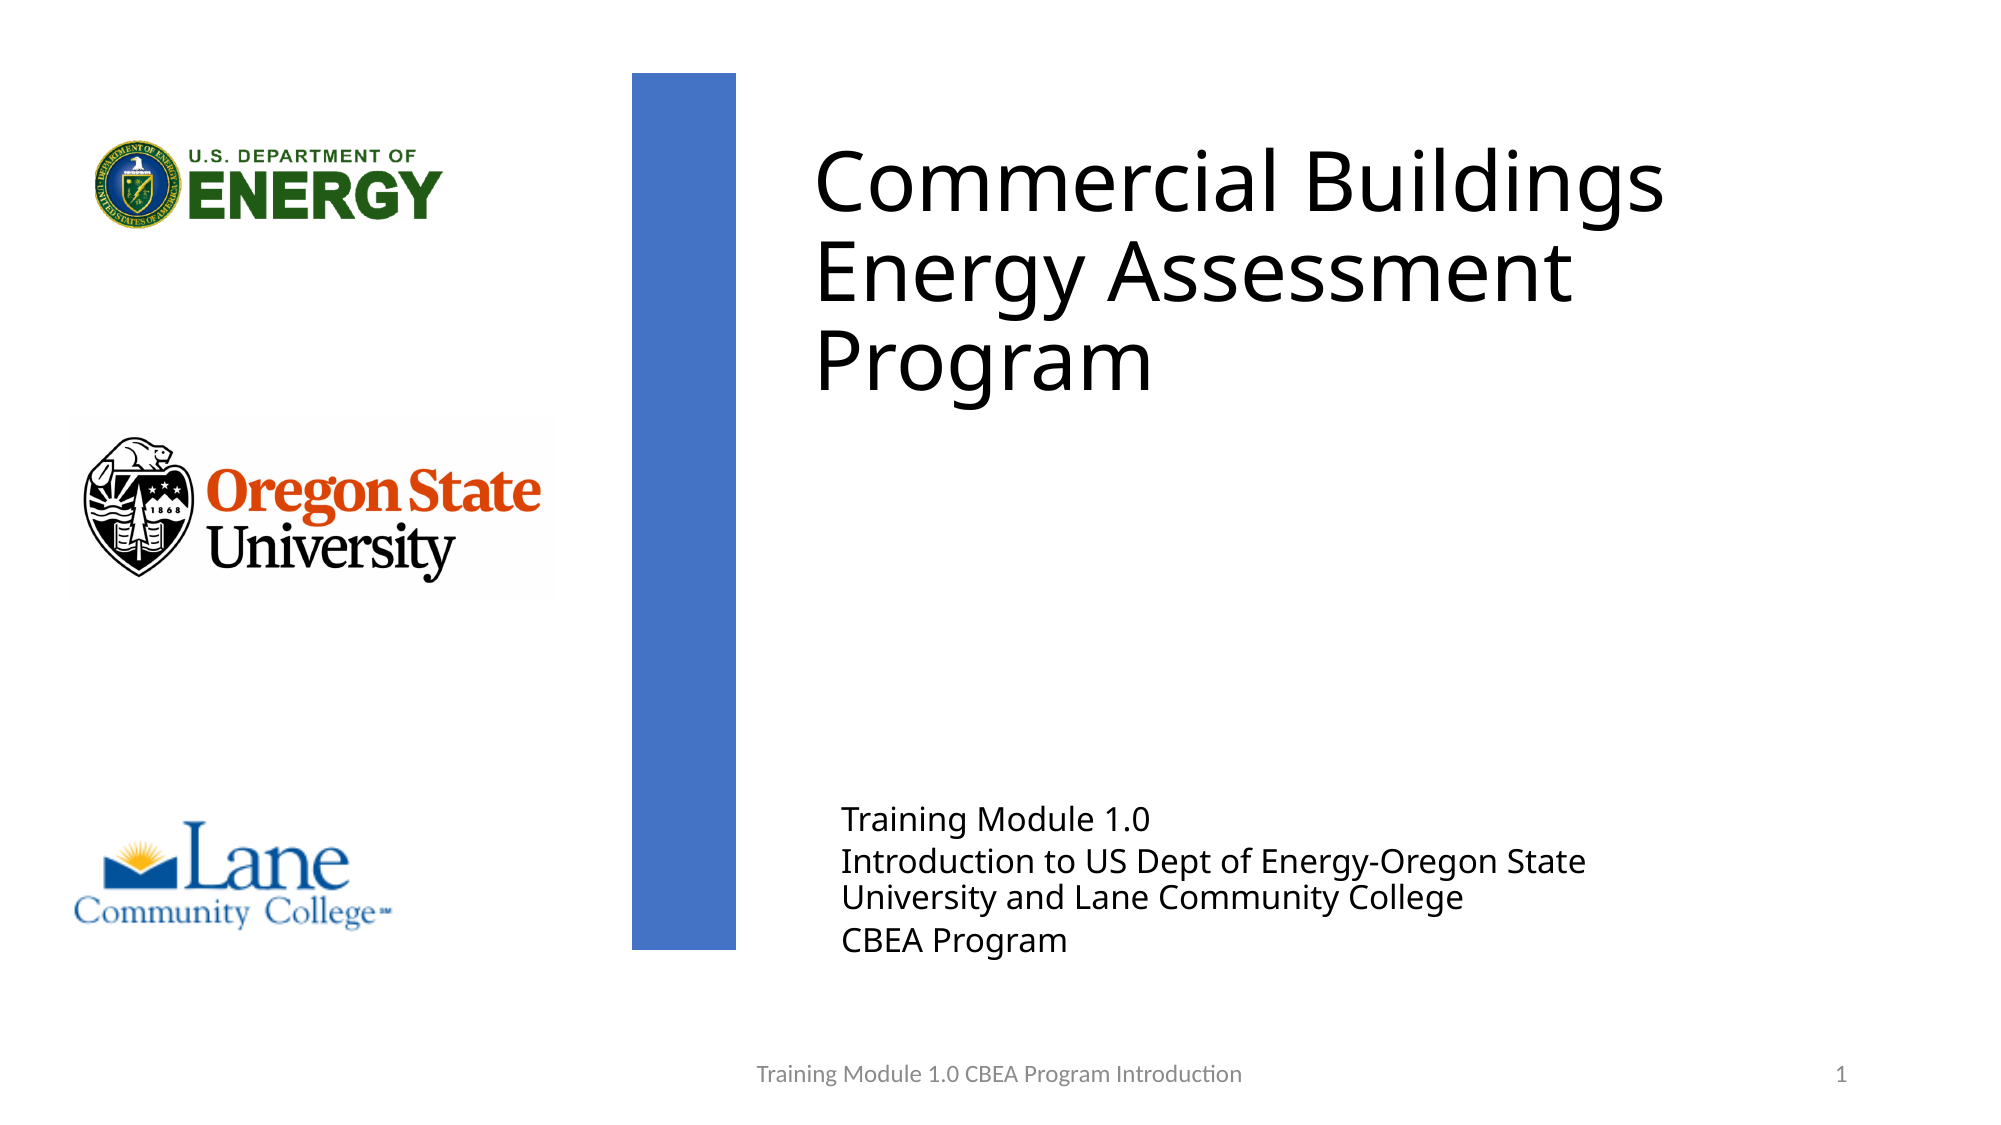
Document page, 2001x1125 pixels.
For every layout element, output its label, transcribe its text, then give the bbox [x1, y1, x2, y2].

footer Training Module 1.0 CBEA Program Introduction [662, 1042, 1338, 1103]
picture [68, 818, 409, 943]
slide_number 1 [1412, 1042, 1863, 1103]
picture [68, 416, 556, 602]
picture [95, 127, 446, 244]
text_box Commercial Buildings Energy Assessment Program [798, 243, 1721, 417]
text_box Training Module 1.0 Introduction to US Dept of Energy-Oregon State University and Lane Community College CBEA Program [826, 794, 1749, 967]
